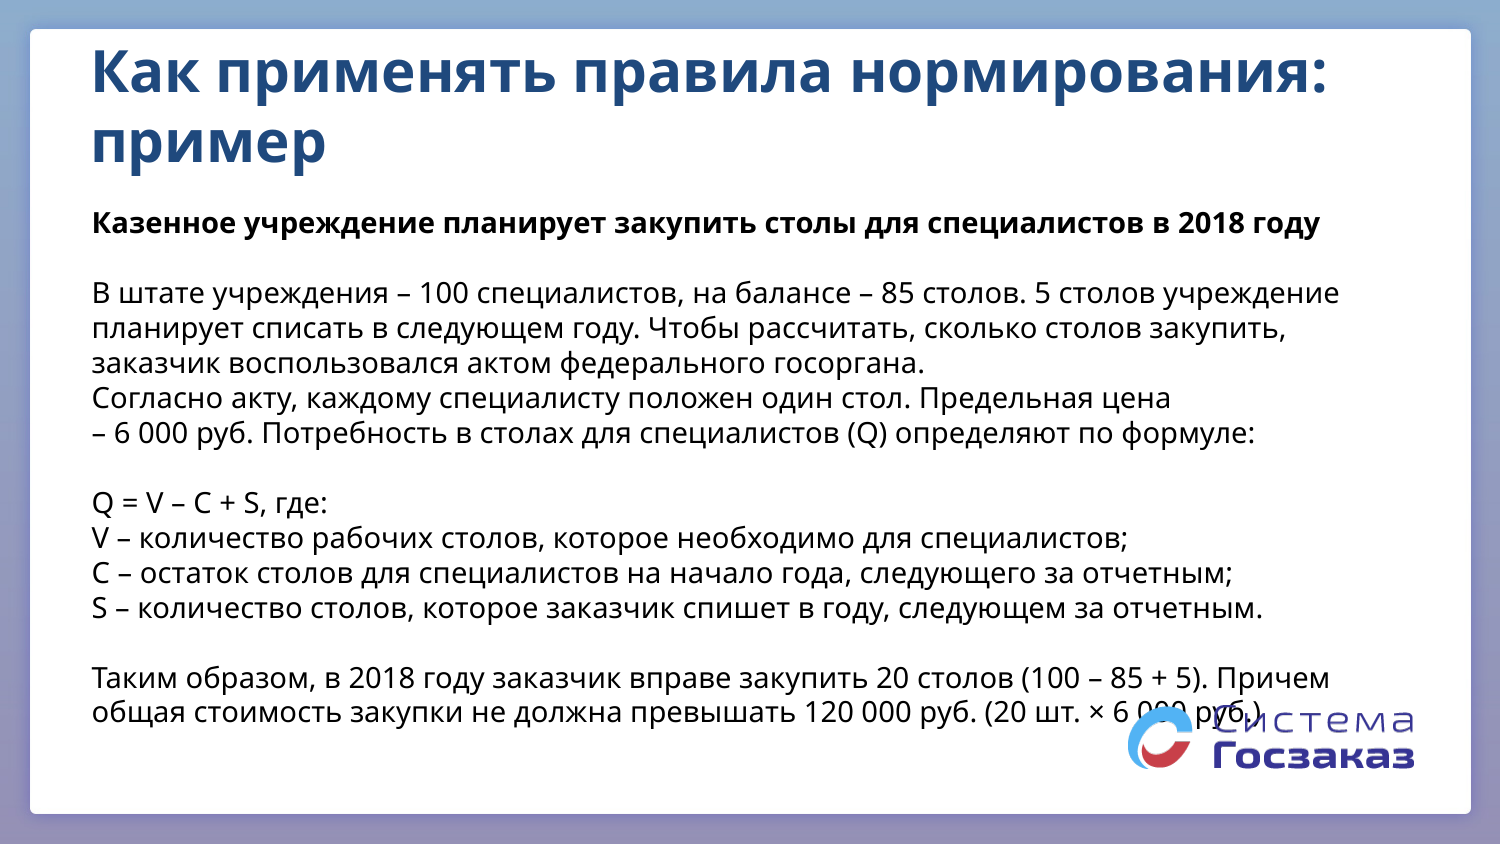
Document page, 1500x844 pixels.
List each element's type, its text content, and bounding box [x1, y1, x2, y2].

picture [0, 0, 1500, 844]
title Как применять правила нормирования: пример [74, 33, 1448, 175]
list Казенное учреждение планирует закупить столы для специалистов в 2018 году В штате учреждения – 100 специалистов, на балансе – 85 столов. 5 столов учреждение планирует списать в следующем году. Чтобы рассчитать, сколько столов закупить, заказчик воспользовался актом федерального госоргана. Согласно акту, каждому специалисту положен один стол. Предельная цена – 6 000 руб. Потребность в столах для специалистов (Q) определяют по формуле: Q = V – C + S, где: V – количество рабочих столов, которое необходимо для специалистов; С – остаток столов для специалистов на начало года, следующего за отчетным; S – количество столов, которое заказчик спишет в году, следующем за отчетным. Таким образом, в 2018 году заказчик вправе закупить 20 столов (100 – 85 + 5). Причем общая стоимость закупки не должна превышать 120 000 руб. (20 шт. × 6 000 руб.) [76, 196, 1426, 730]
